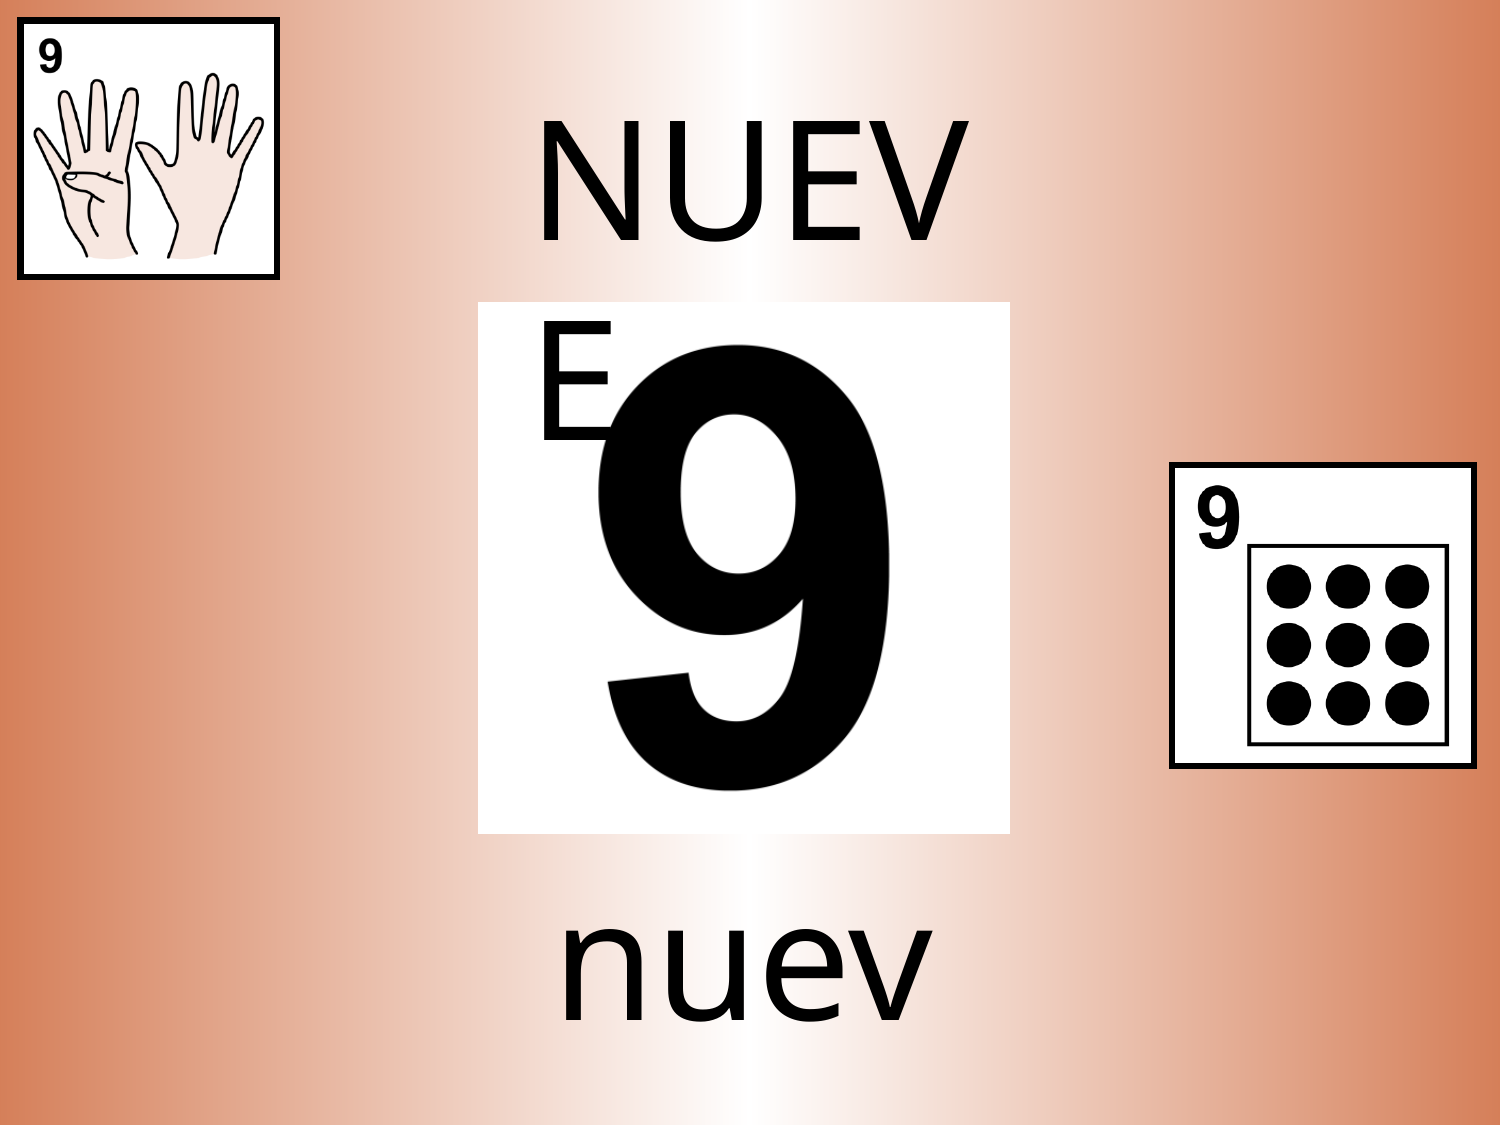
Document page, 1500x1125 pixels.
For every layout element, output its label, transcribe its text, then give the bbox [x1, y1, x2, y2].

text_box nueve [537, 846, 999, 1125]
text_box NUEVE [513, 66, 1010, 302]
picture [478, 302, 1010, 834]
picture [1175, 467, 1471, 764]
picture [23, 23, 274, 274]
